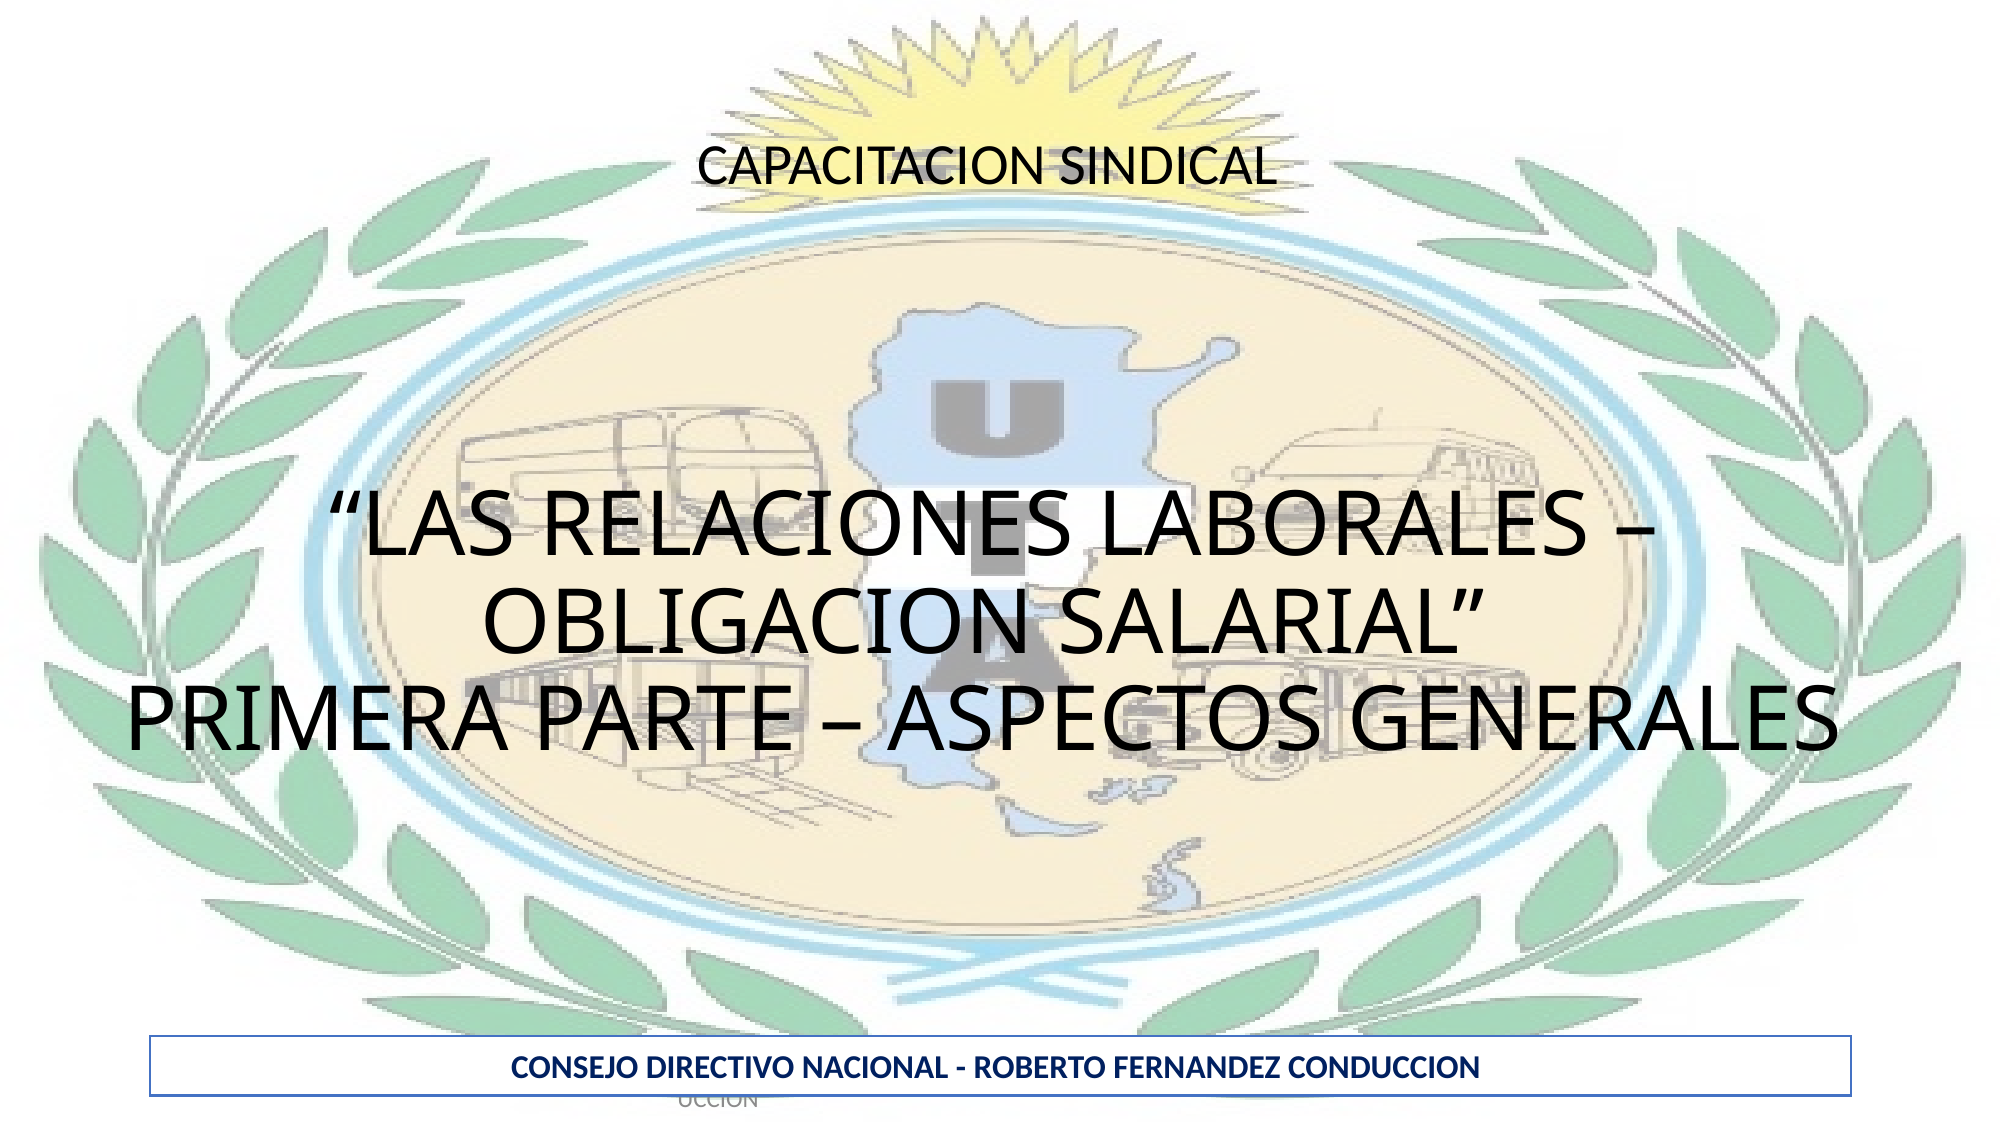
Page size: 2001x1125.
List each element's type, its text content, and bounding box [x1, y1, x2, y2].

footer CONSEJO DIRECTIVO NACIONAL - ROBERTO FERNANDEZ CONDUCCION [662, 1097, 1338, 1103]
subtitle CAPACITACION SINDICAL [136, 126, 1854, 385]
text_box CONSEJO DIRECTIVO NACIONAL - ROBERTO FERNANDEZ CONDUCCION [149, 1035, 1852, 1097]
title “LAS RELACIONES LABORALES – OBLIGACION SALARIAL” PRIMERA PARTE – ASPECTOS GENERALES [84, 385, 1905, 778]
subtitle CAPACITACION SINDICAL [136, 778, 1854, 1104]
